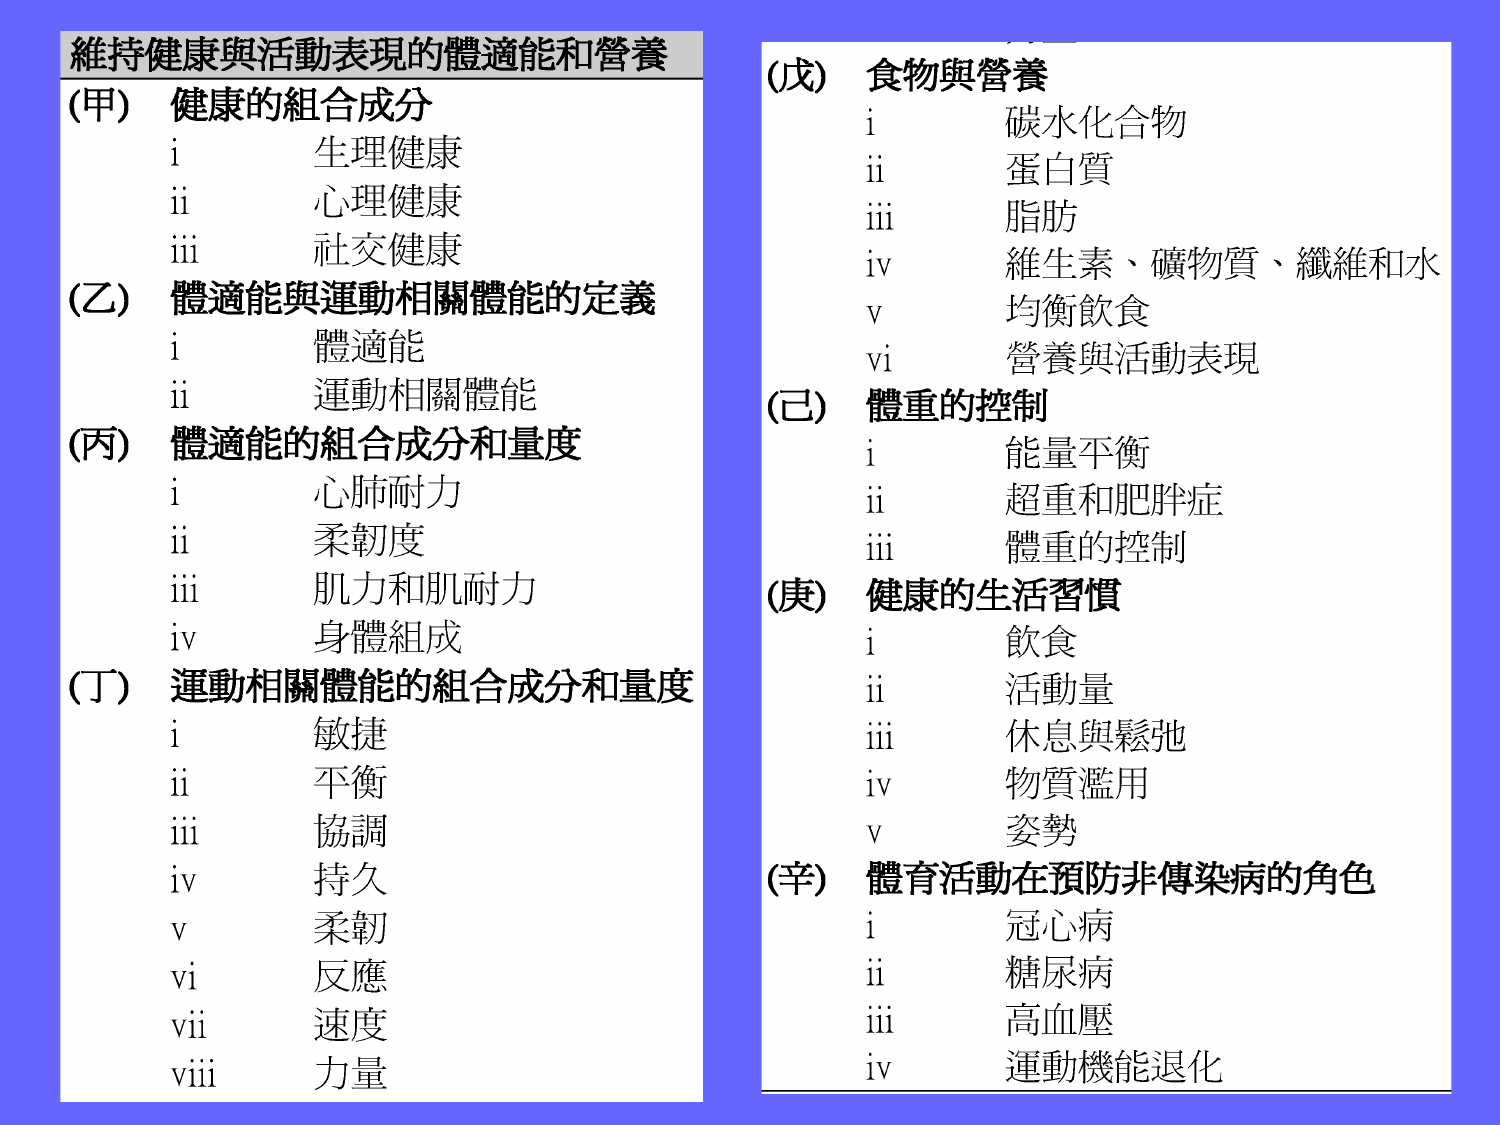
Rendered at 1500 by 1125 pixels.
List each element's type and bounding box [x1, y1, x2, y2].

list [761, 42, 1452, 1095]
list [60, 30, 704, 1102]
